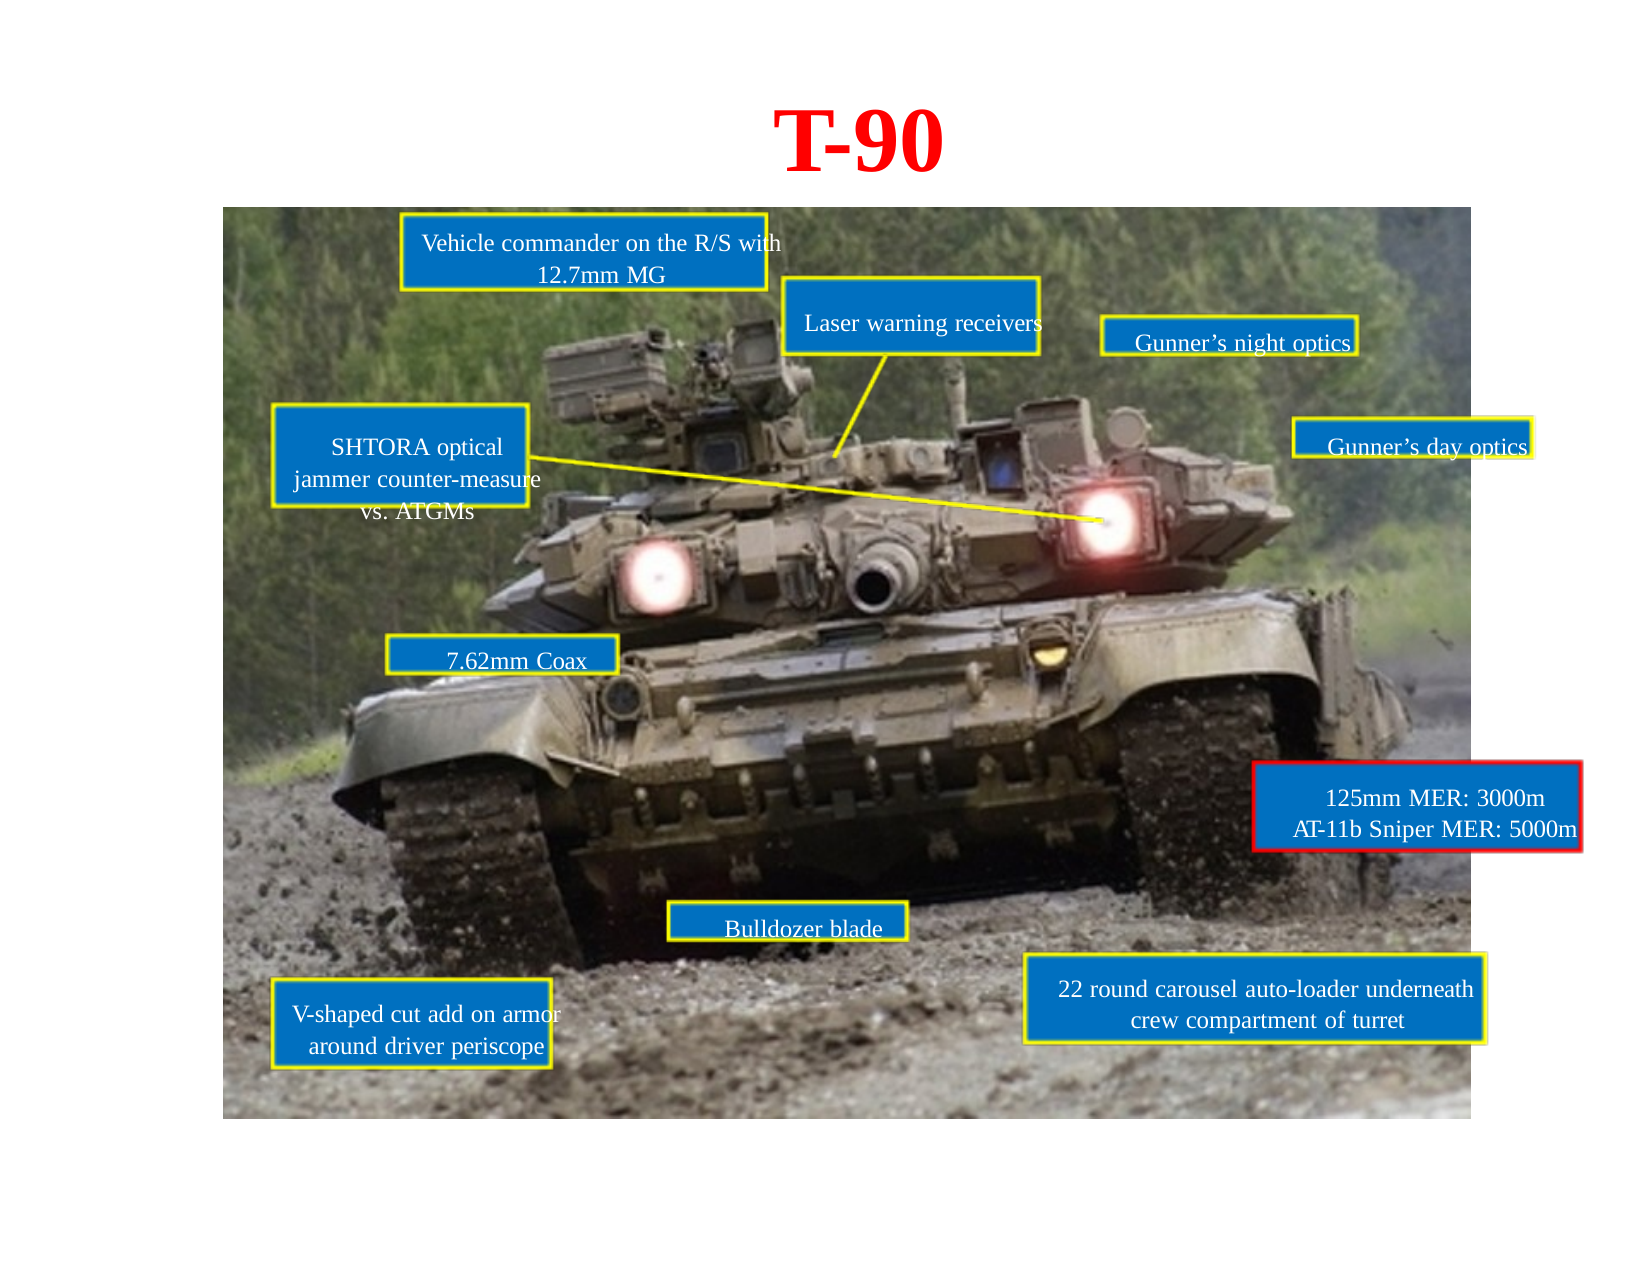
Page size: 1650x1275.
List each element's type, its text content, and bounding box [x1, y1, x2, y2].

picture [360, 173, 1082, 397]
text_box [223, 207, 1471, 1119]
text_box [345, 313, 930, 716]
picture [230, 938, 597, 1110]
picture [1212, 721, 1613, 893]
picture [1251, 377, 1578, 499]
picture [626, 860, 953, 983]
title T-90 [261, 75, 1465, 205]
picture [230, 363, 345, 549]
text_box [487, 415, 1528, 1085]
